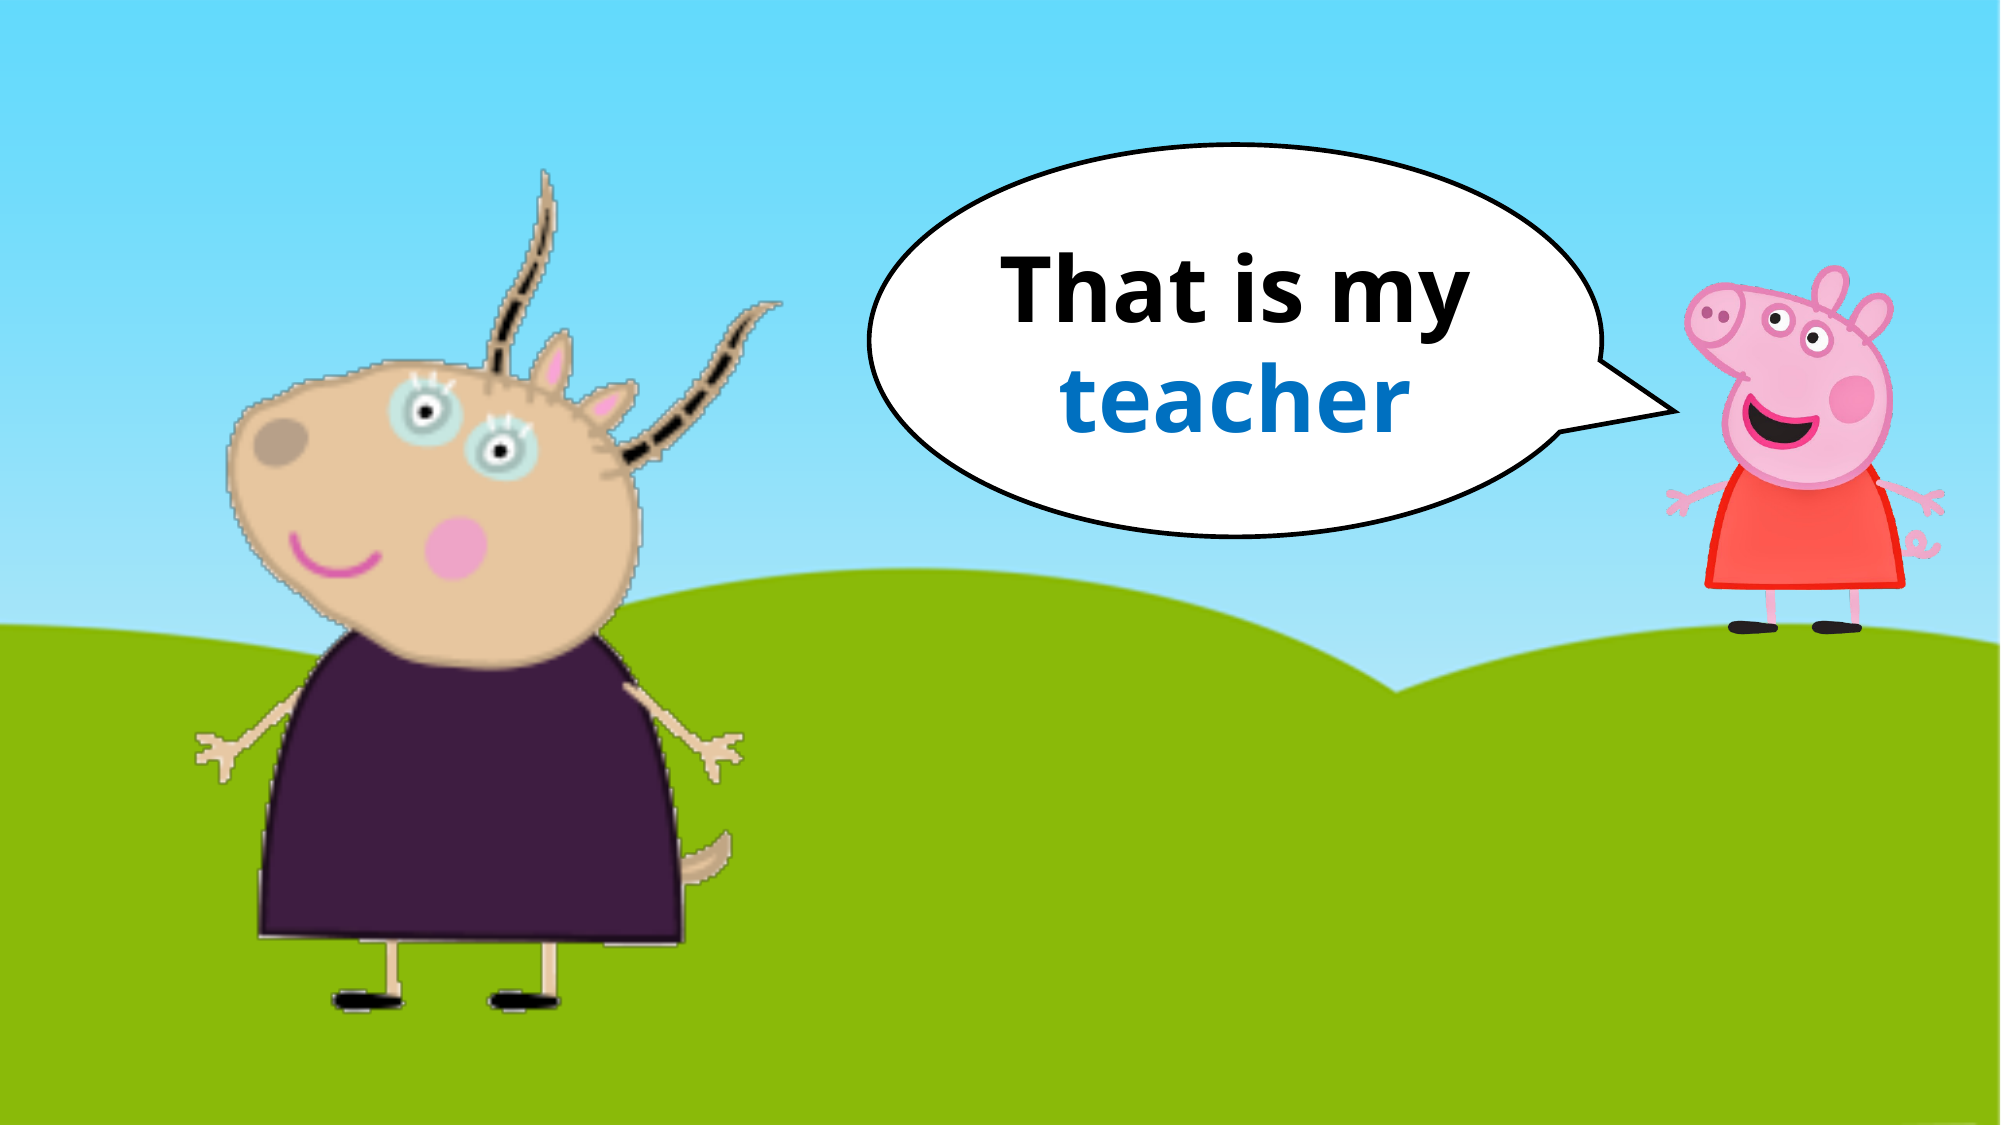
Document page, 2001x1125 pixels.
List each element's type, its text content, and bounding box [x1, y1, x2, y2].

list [1641, 261, 1964, 656]
text_box That is my teacher [868, 143, 1641, 538]
picture [0, 0, 2001, 1125]
